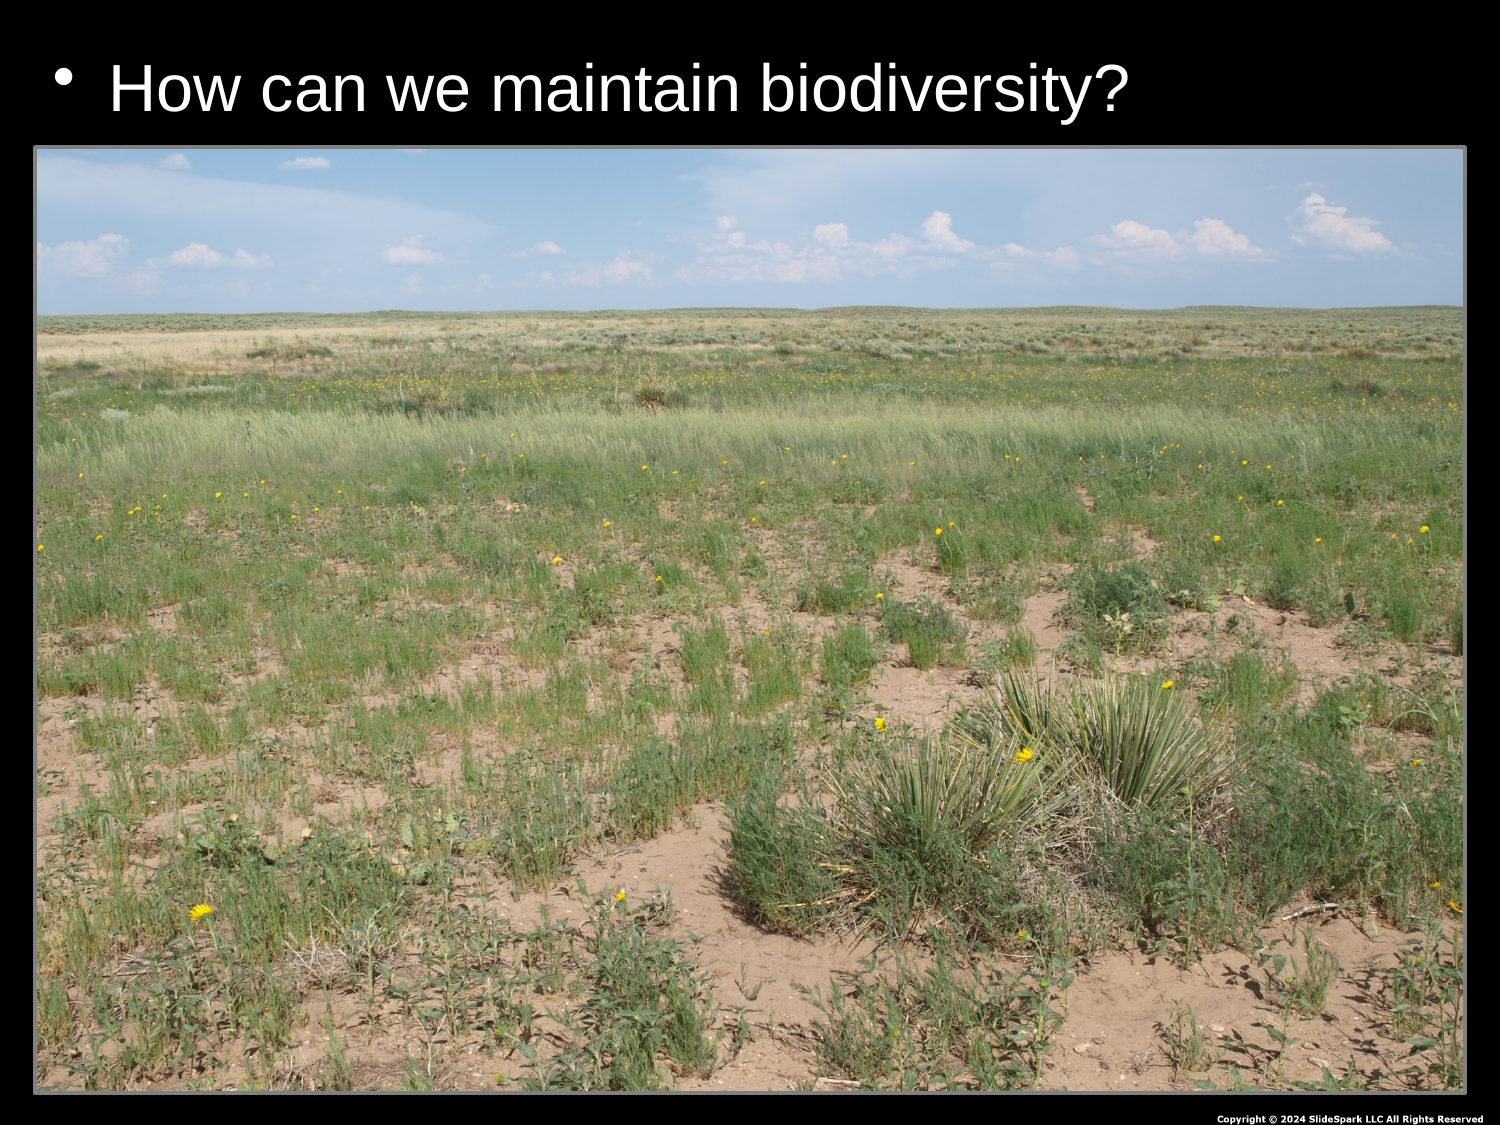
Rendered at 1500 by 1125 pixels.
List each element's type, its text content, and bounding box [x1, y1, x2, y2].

picture [1216, 1113, 1486, 1125]
picture [37, 149, 1463, 1091]
list How can we maintain biodiversity? [37, 37, 1425, 145]
